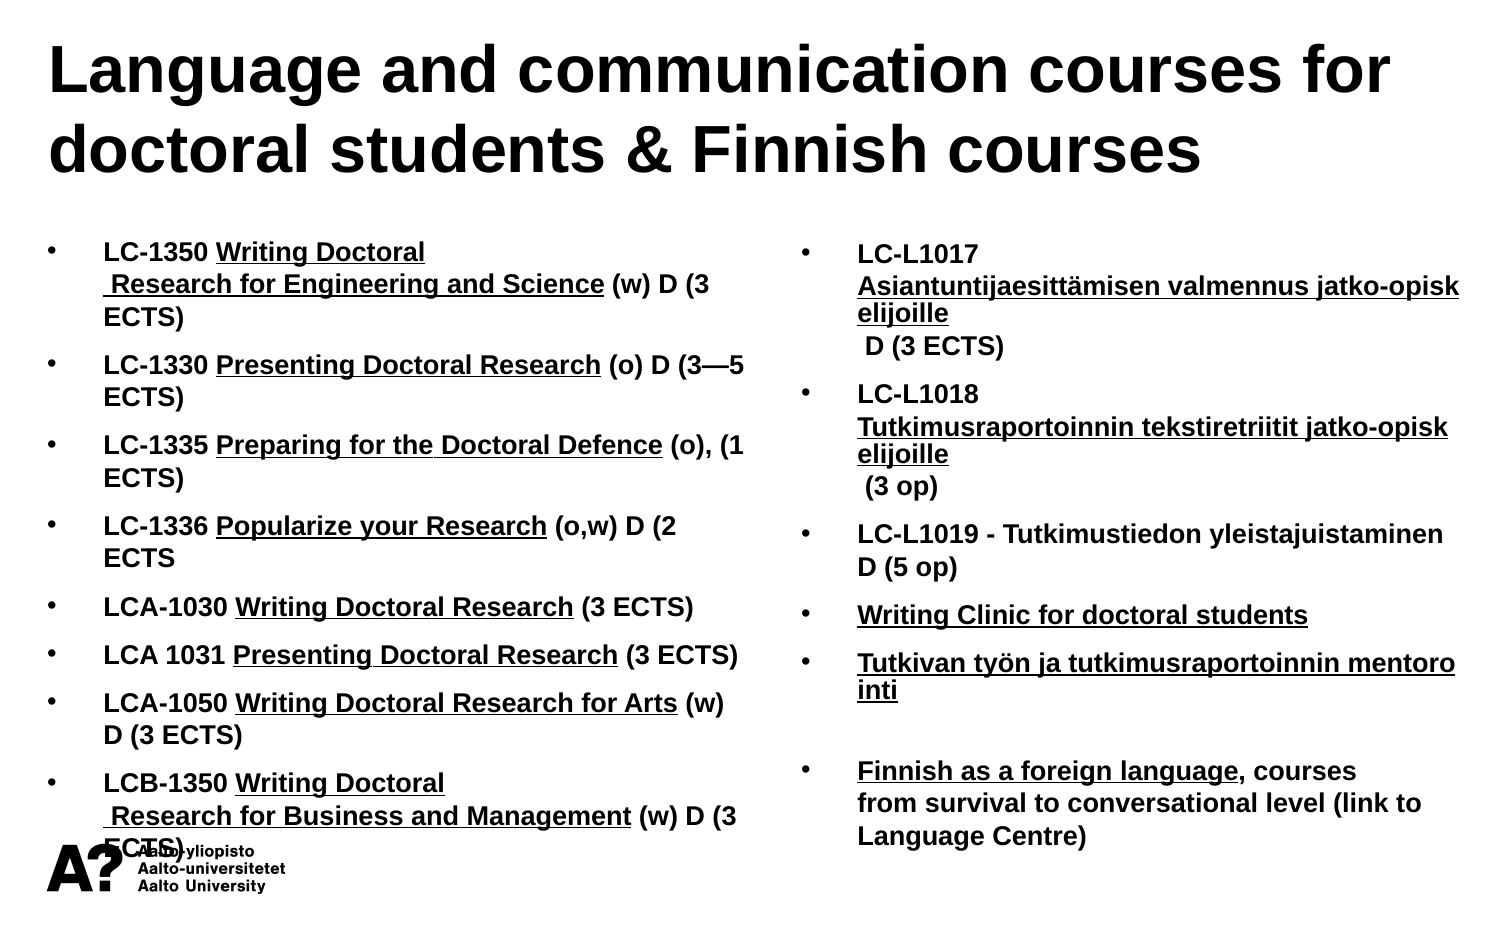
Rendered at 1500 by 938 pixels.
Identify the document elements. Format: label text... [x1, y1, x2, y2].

list Language and communication courses for doctoral students & Finnish courses [48, 25, 1442, 211]
picture [0, 798, 333, 938]
list LC-1350 Writing Doctoral Research for Engineering and Science (w) D (3 ECTS) LC-1330 Presenting Doctoral Research (o) D (3—5 ECTS) LC-1335 Preparing for the Doctoral Defence (o), (1 ECTS) LC-1336 Popularize your Research (o,w) D (2 ECTS LCA-1030 Writing Doctoral Research (3 ECTS) LCA 1031 Presenting Doctoral Research (3 ECTS) LCA-1050 Writing Doctoral Research for Arts (w) D (3 ECTS) LCB-1350 Writing Doctoral Research for Business and Management (w) D (3 ECTS) [47, 233, 750, 770]
list LC-L1017 Asiantuntijaesittämisen valmennus jatko-opiskelijoille D (3 ECTS) LC-L1018 Tutkimusraportoinnin tekstiretriitit jatko-opiskelijoille (3 op) LC-L1019 - Tutkimustiedon yleistajuistaminen D (5 op) Writing Clinic for doctoral students Tutkivan työn ja tutkimusraportoinnin mentorointi​ Finnish as a foreign language, courses from survival to conversational level (link to Language Centre) [800, 236, 1462, 789]
